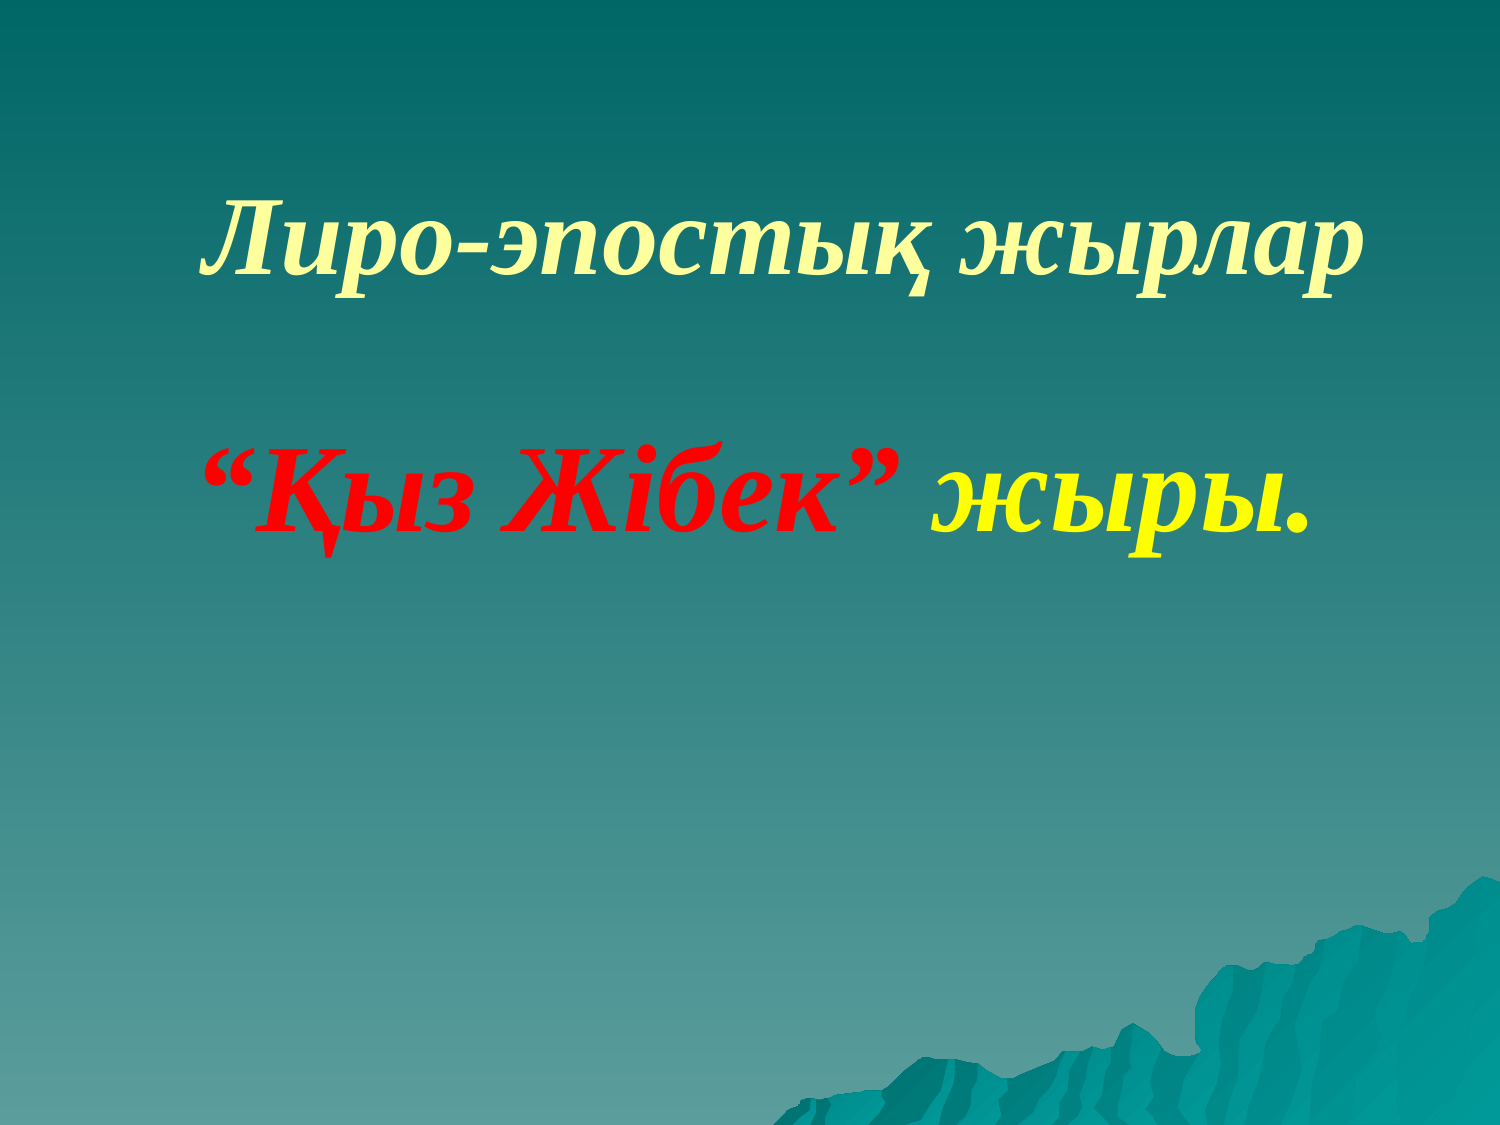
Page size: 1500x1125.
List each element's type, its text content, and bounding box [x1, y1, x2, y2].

subtitle “Қыз Жібек” жыры. [46, 398, 1466, 739]
text_box [93, 117, 1369, 352]
title Лиро-эпостық жырлар [23, 58, 1500, 305]
